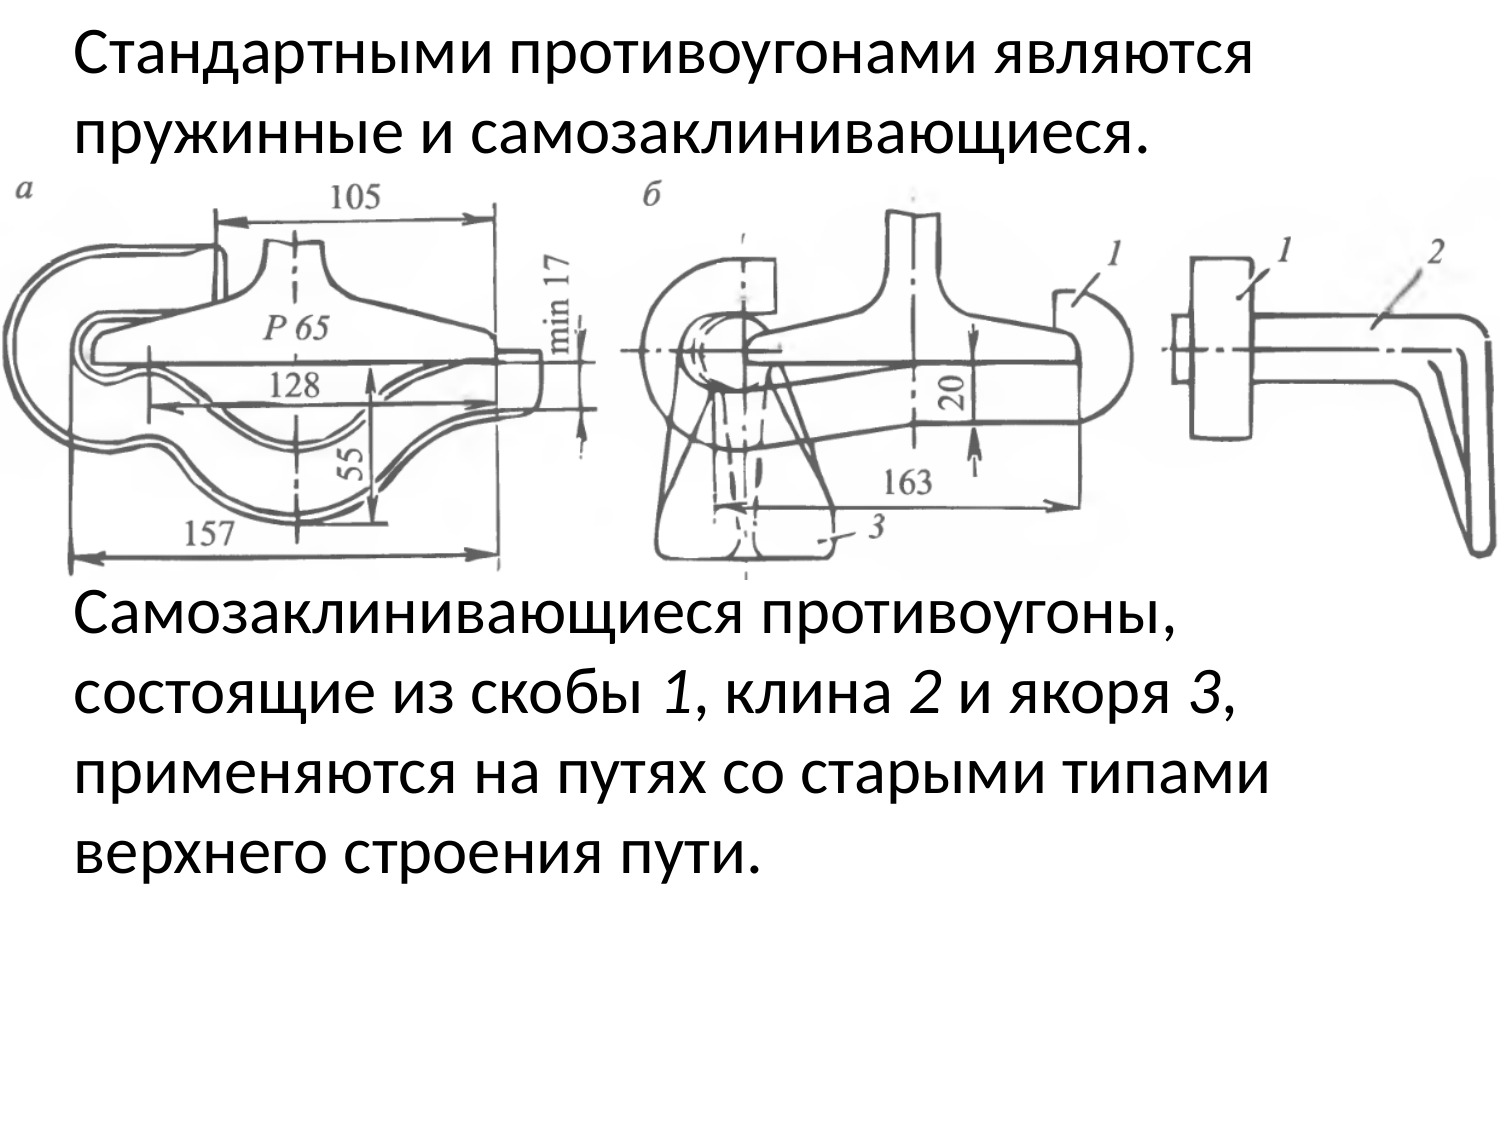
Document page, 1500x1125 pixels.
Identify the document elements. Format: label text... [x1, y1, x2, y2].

text_box Стандартными противоугонами являются пружинные и самозаклинивающиеся. Самозаклинивающиеся противоугоны, состоящие из скобы 1, клина 2 и якоря 3, применяются на путях со старыми типами верхнего строения пути. [59, 0, 1500, 176]
picture [0, 176, 1500, 580]
text_box Стандартными противоугонами являются пружинные и самозаклинивающиеся. Самозаклинивающиеся противоугоны, состоящие из скобы 1, клина 2 и якоря 3, применяются на путях со старыми типами верхнего строения пути. [59, 586, 1500, 1125]
